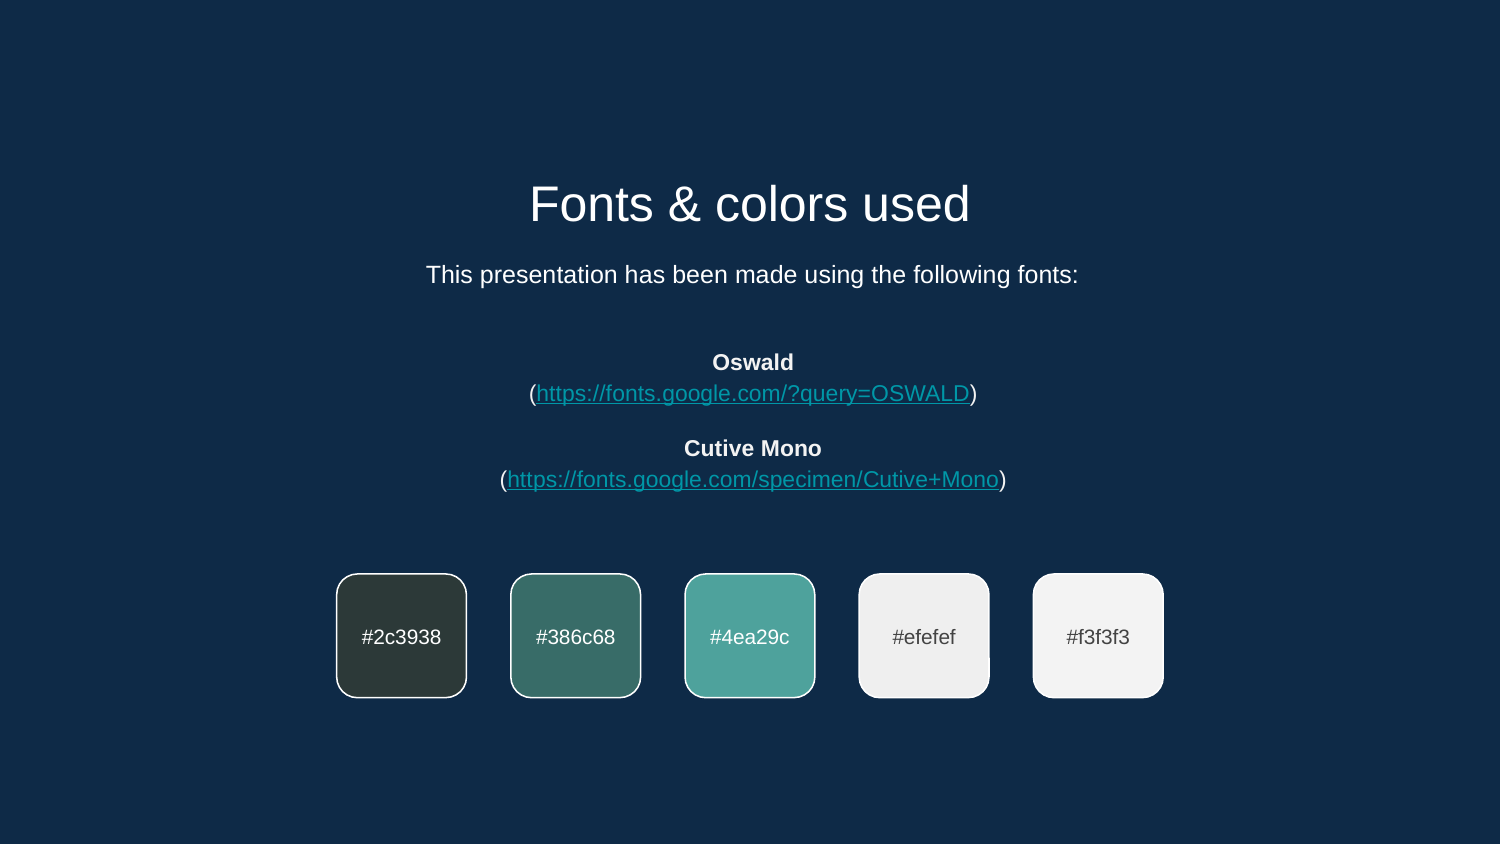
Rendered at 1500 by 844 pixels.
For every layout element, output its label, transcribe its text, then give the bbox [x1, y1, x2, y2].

text_box #386c68 [510, 599, 641, 672]
text_box #efefef [859, 599, 989, 672]
title Fonts & colors used [171, 156, 1328, 236]
text_box [859, 672, 989, 698]
text_box [685, 573, 815, 599]
text_box [685, 672, 815, 698]
text_box [510, 573, 641, 599]
text_box [336, 573, 467, 599]
text_box #f3f3f3 [1033, 599, 1164, 672]
text_box [1033, 672, 1164, 698]
text_box [1033, 573, 1164, 599]
text_box [510, 672, 641, 698]
text_box #2c3938 [336, 599, 467, 672]
text_box #4ea29c [685, 599, 815, 672]
list This presentation has been made using the following fonts: [175, 239, 1332, 312]
text_box [336, 672, 467, 698]
list Oswald (https://fonts.google.com/?query=OSWALD) Cutive Mono (https://fonts.google.com/specimen/Cutive+Mono) [175, 314, 1332, 521]
text_box [859, 573, 989, 599]
